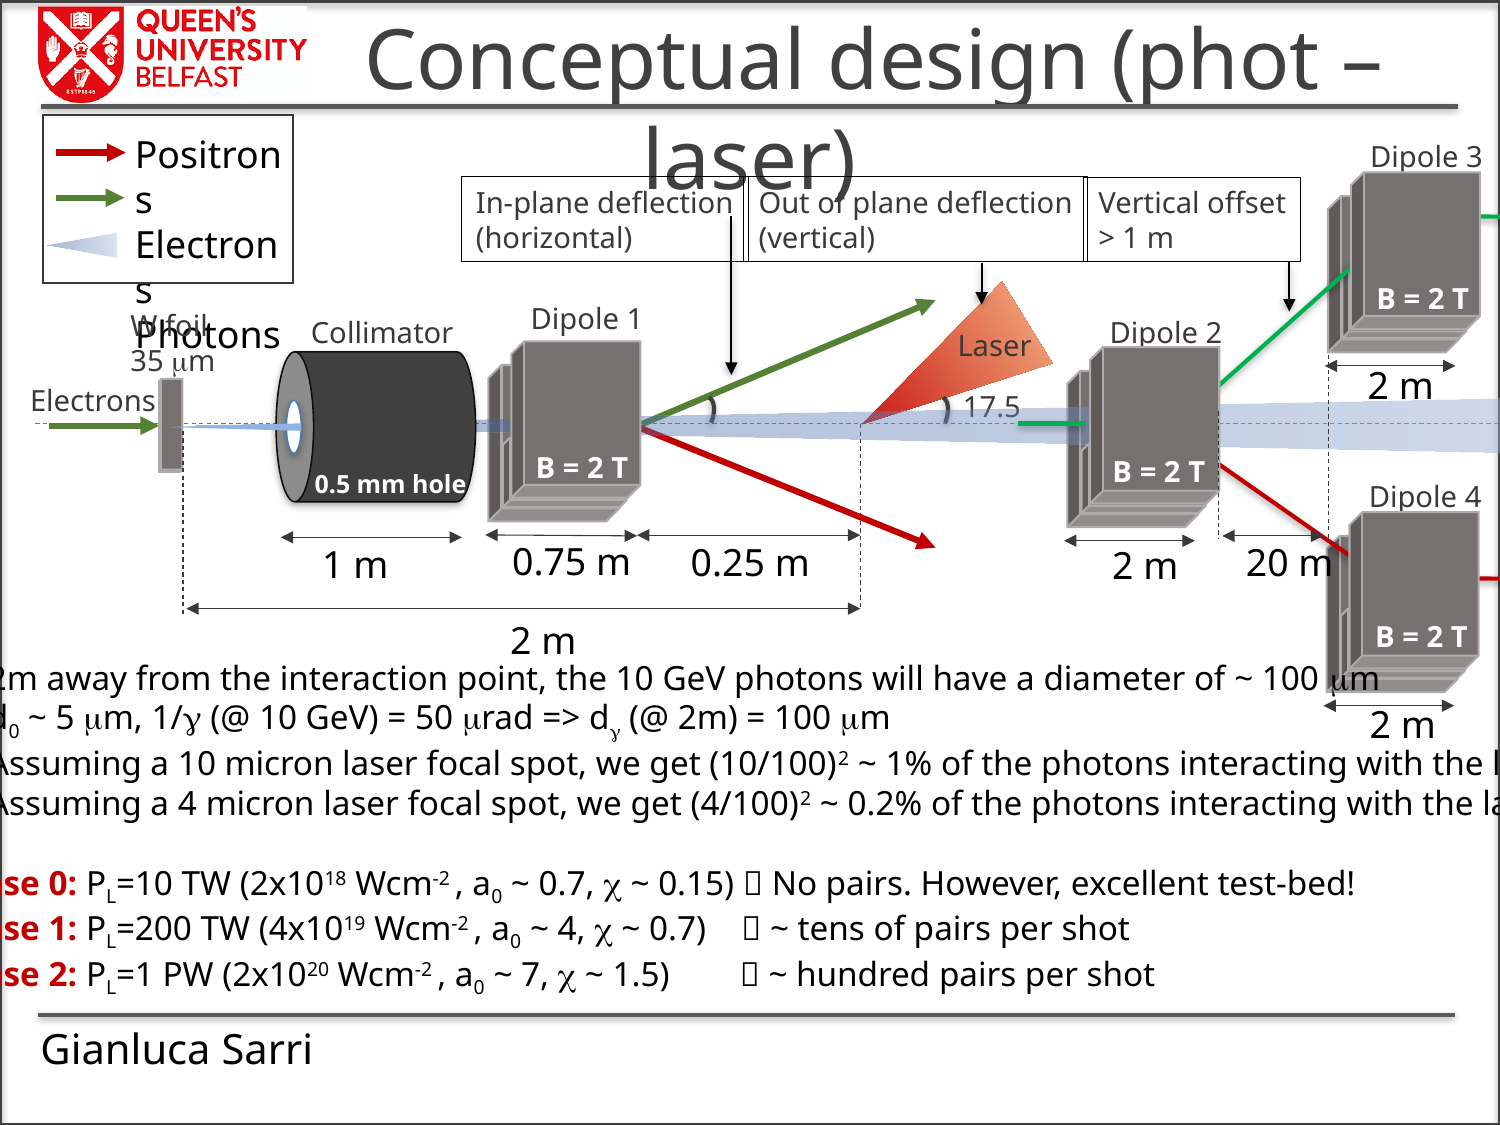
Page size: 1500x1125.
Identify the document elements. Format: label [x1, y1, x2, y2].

text_box [636, 426, 936, 548]
text_box [0, 0, 1500, 1125]
text_box [641, 299, 936, 425]
text_box [1188, 443, 1362, 564]
picture [38, 6, 307, 103]
text_box [1209, 213, 1412, 394]
text_box [1431, 215, 1500, 219]
